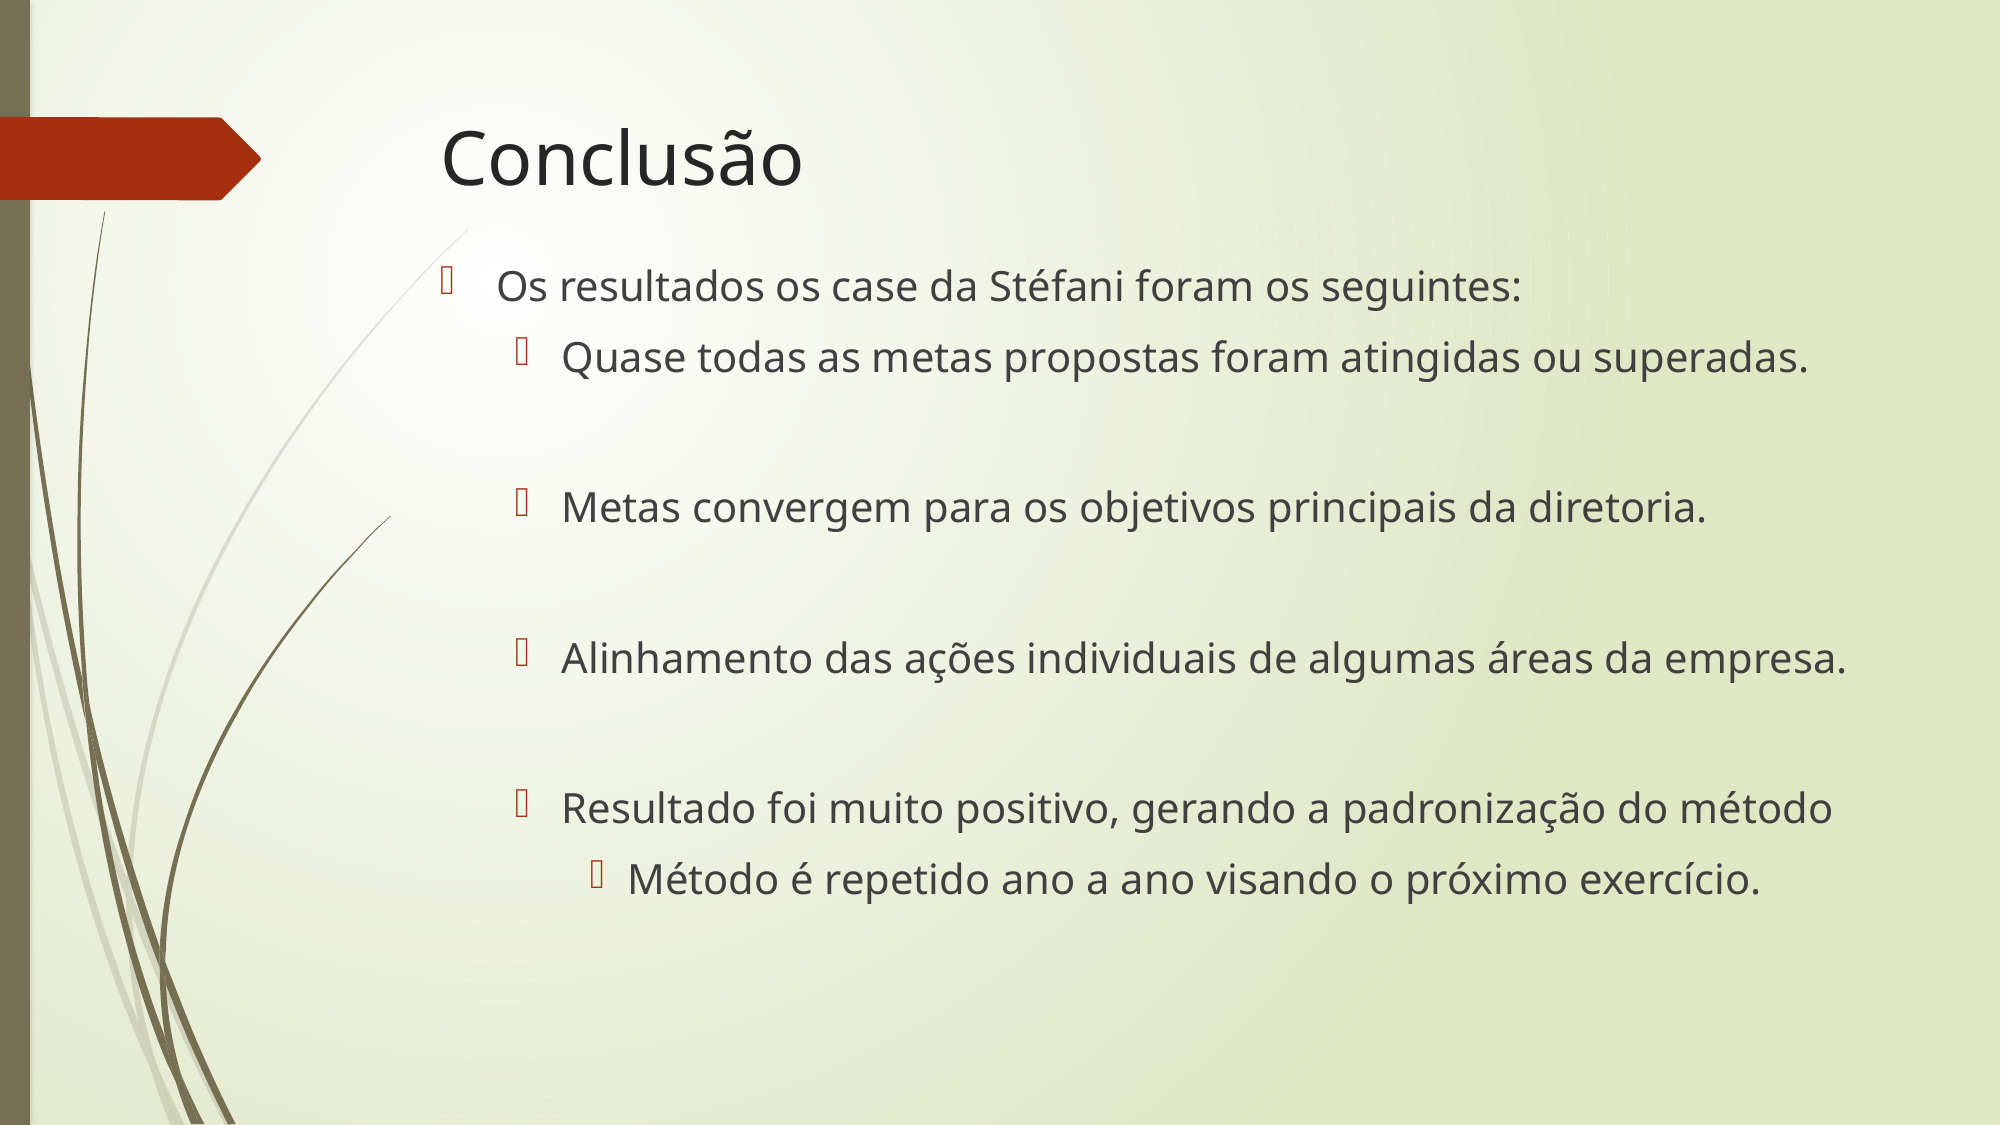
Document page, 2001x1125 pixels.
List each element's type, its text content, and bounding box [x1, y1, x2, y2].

list Os resultados os case da Stéfani foram os seguintes: Quase todas as metas propostas foram atingidas ou superadas. Metas convergem para os objetivos principais da diretoria. Alinhamento das ações individuais de algumas áreas da empresa. Resultado foi muito positivo, gerando a padronização do método Método é repetido ano a ano visando o próximo exercício. [424, 252, 1888, 1068]
title Conclusão [425, 102, 1888, 231]
